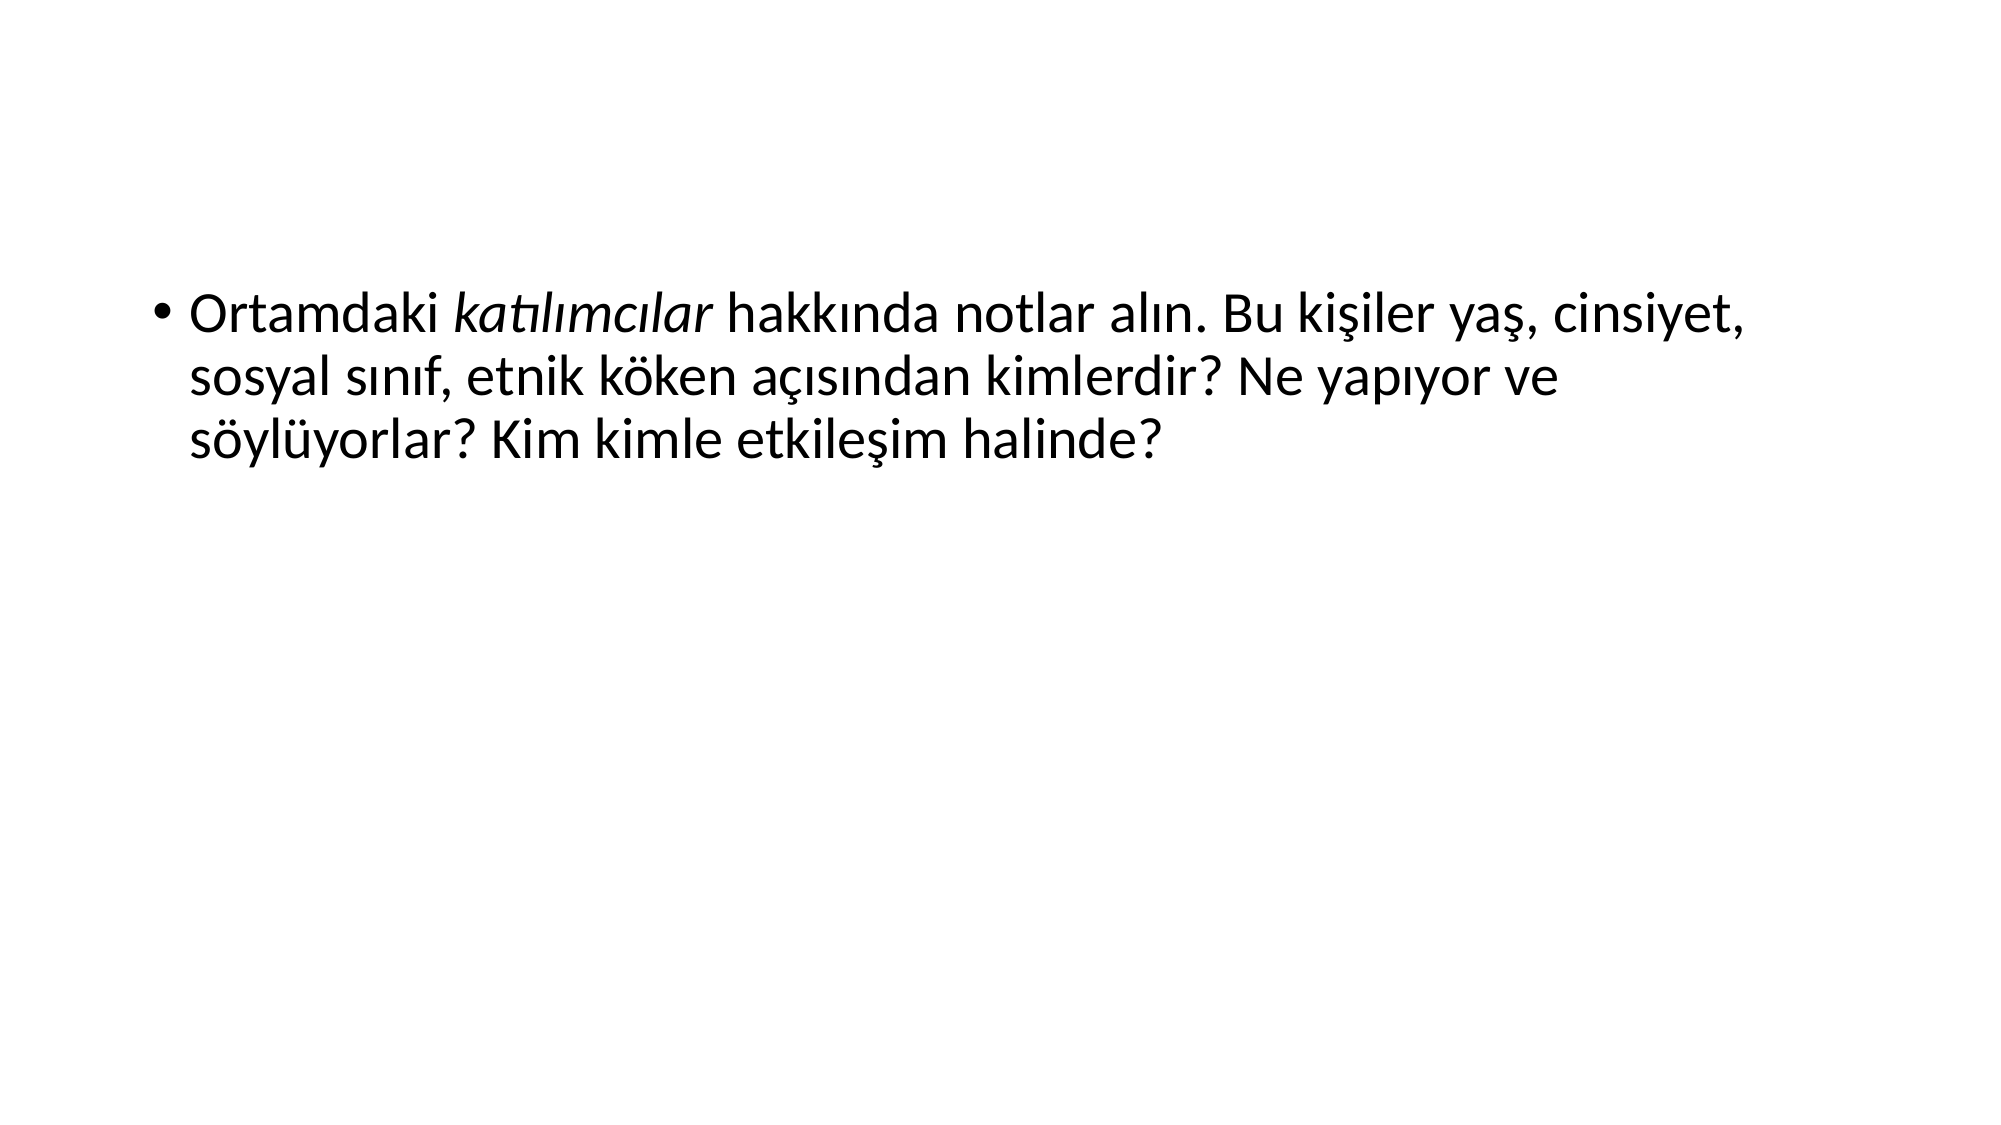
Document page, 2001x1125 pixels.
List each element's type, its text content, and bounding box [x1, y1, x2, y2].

list Ortamdaki katılımcılar hakkında notlar alın. Bu kişiler yaş, cinsiyet, sosyal sınıf, etnik köken açısından kimlerdir? Ne yapıyor ve söylüyorlar? Kim kimle etkileşim halinde? [137, 16, 1863, 1014]
